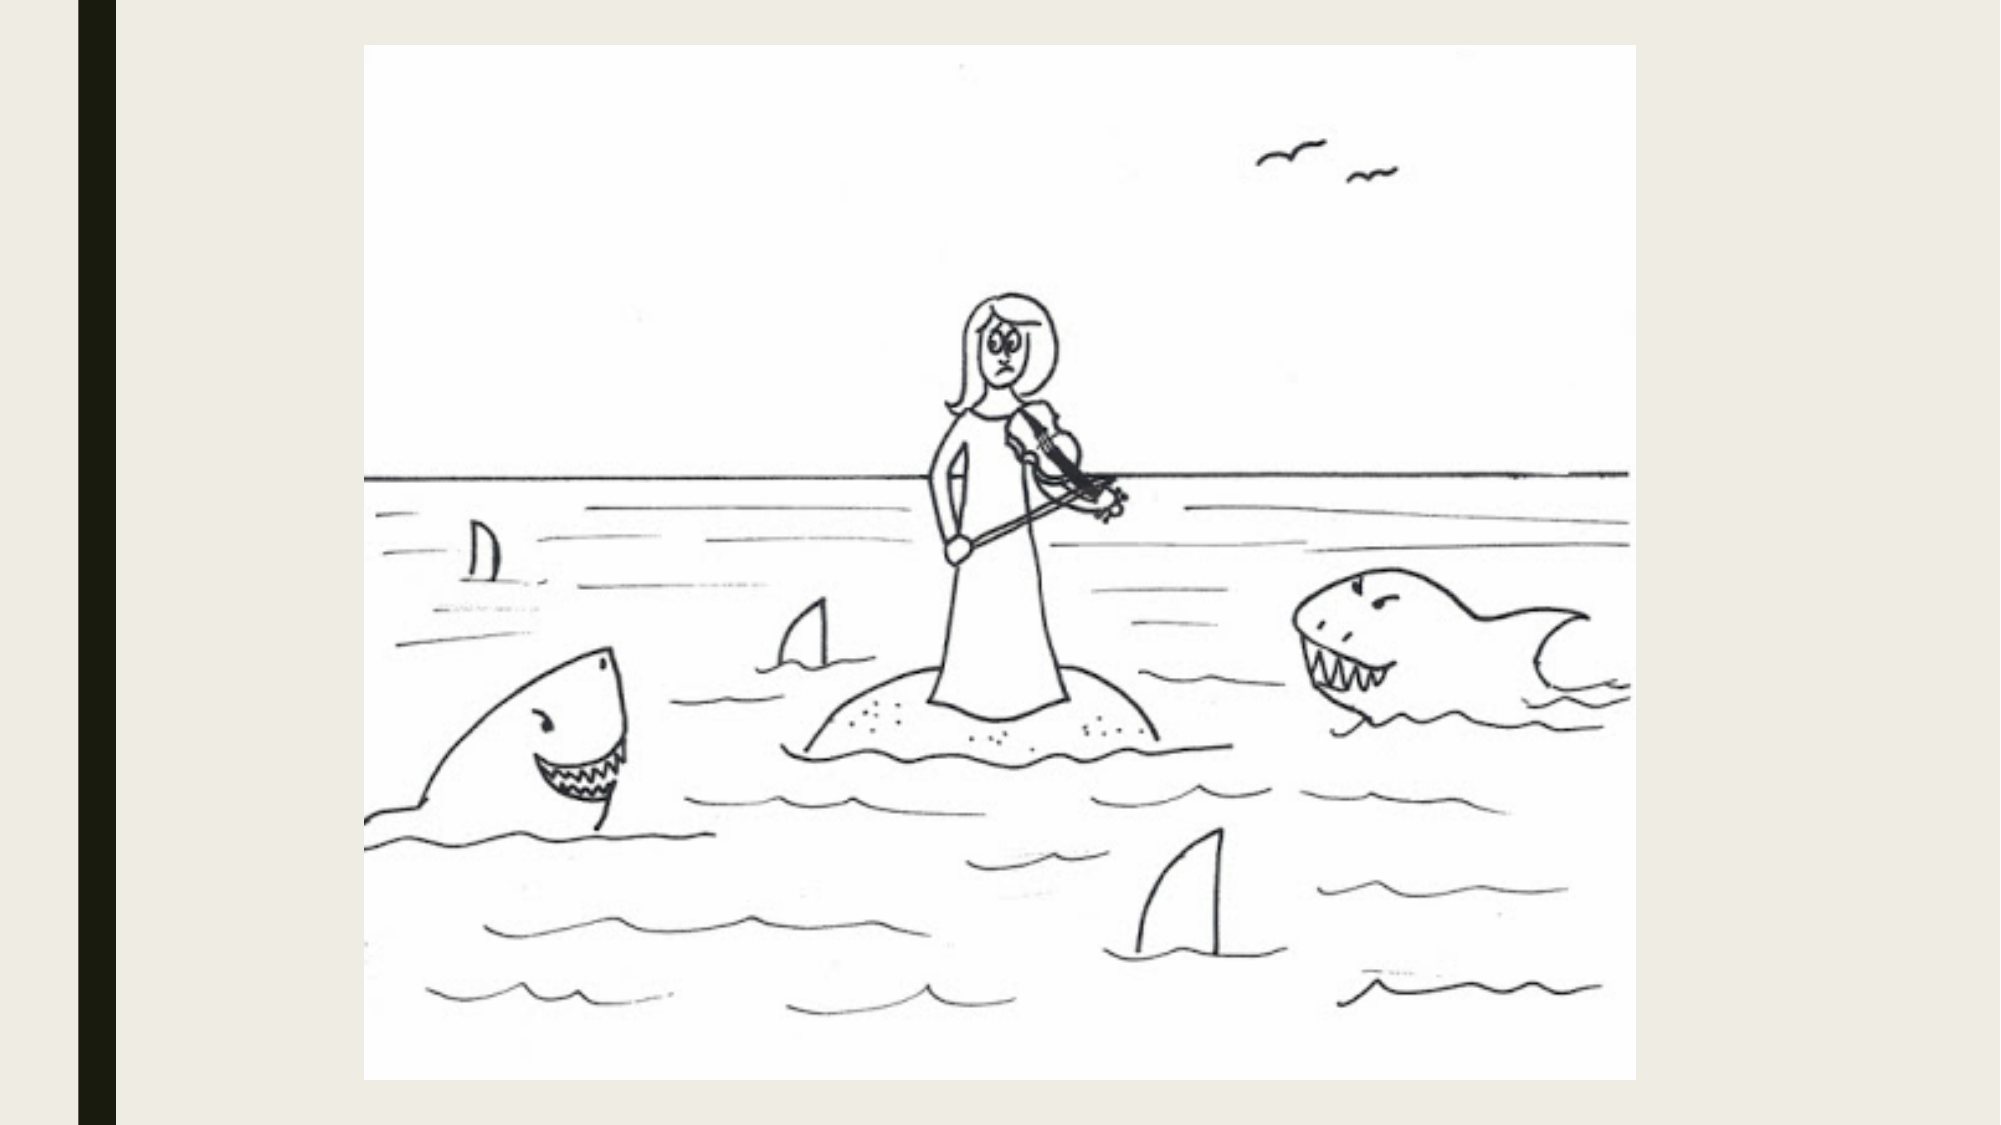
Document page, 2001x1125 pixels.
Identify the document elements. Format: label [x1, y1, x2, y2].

picture [363, 45, 1636, 1080]
